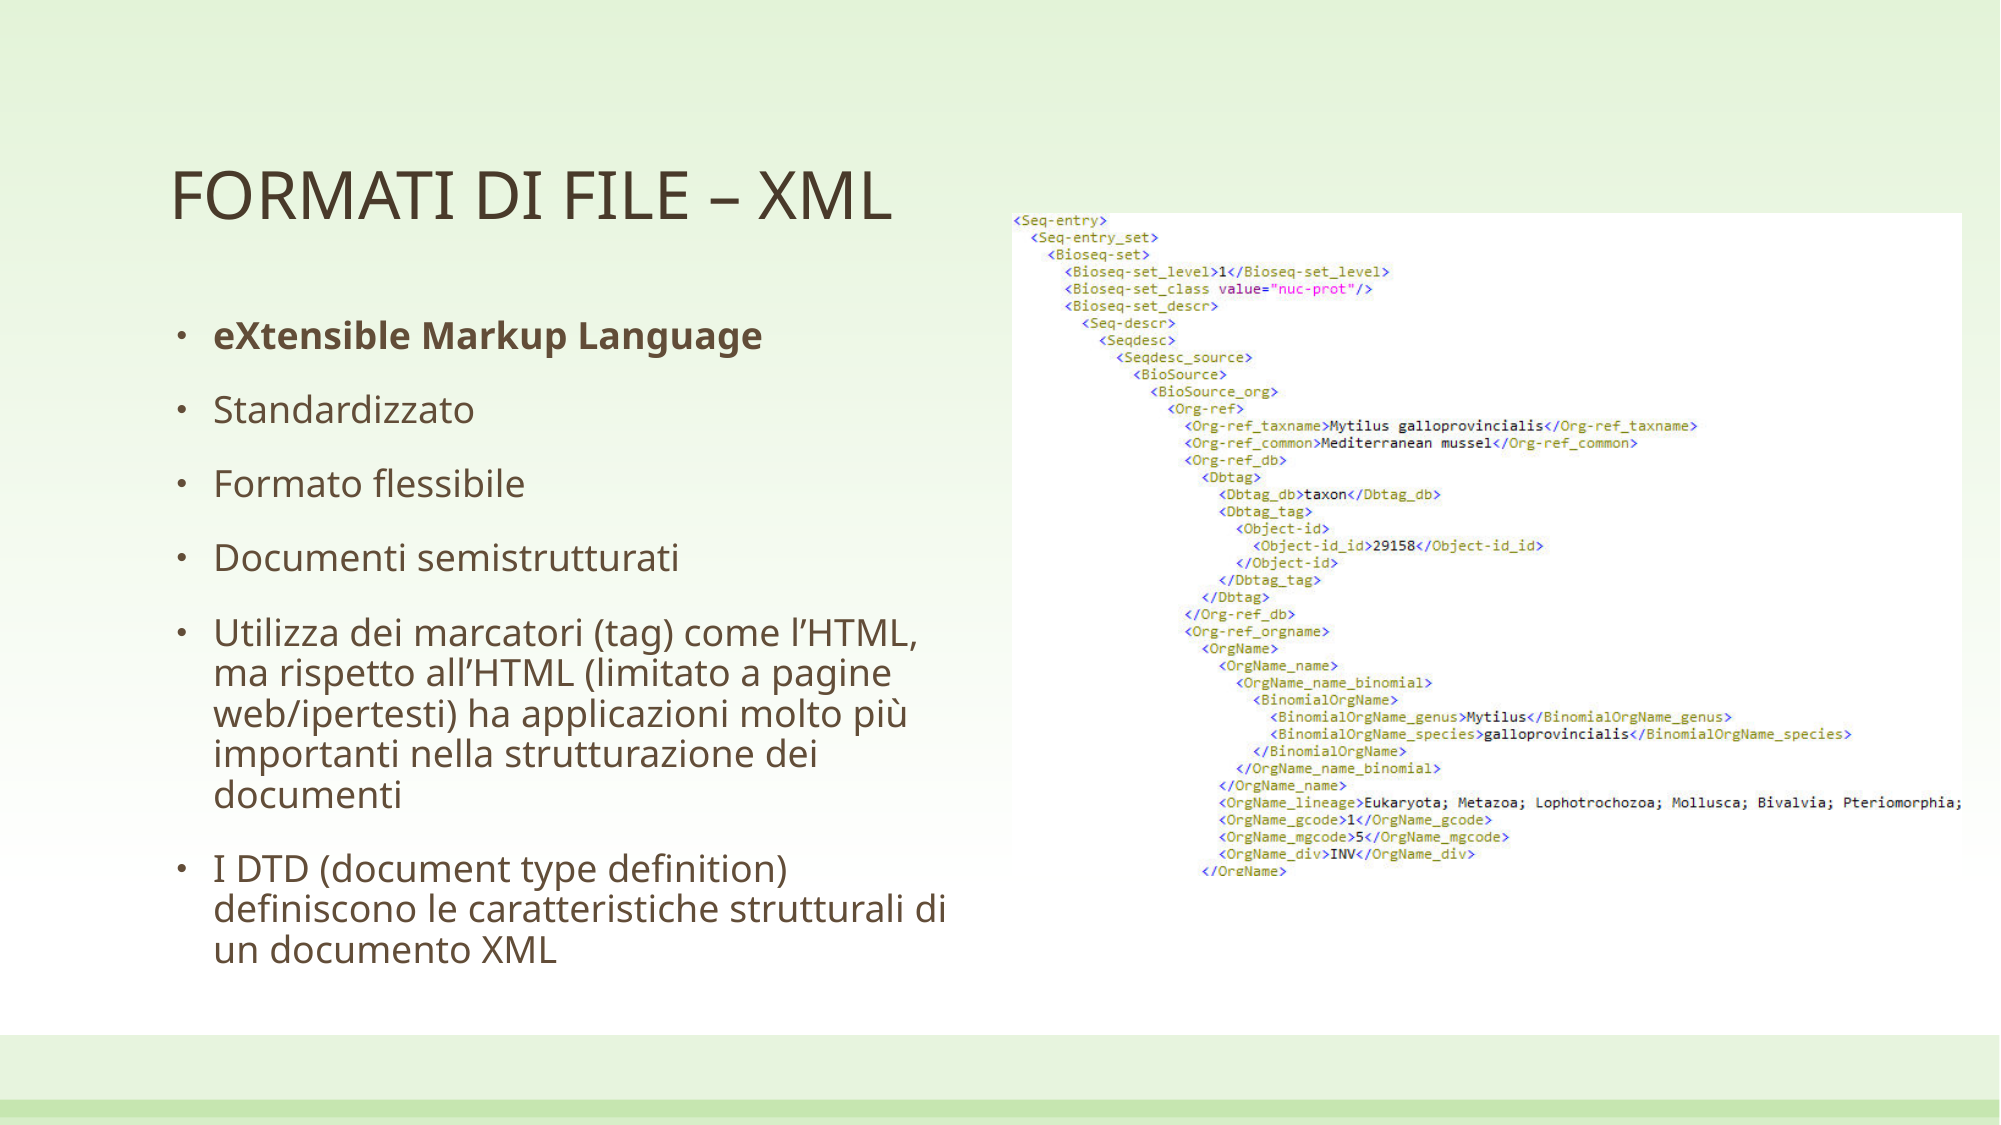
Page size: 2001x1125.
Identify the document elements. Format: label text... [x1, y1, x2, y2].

list eXtensible Markup Language Standardizzato Formato flessibile Documenti semistrutturati Utilizza dei marcatori (tag) come l’HTML, ma rispetto all’HTML (limitato a pagine web/ipertesti) ha applicazioni molto più importanti nella strutturazione dei documenti I DTD (document type definition) definiscono le caratteristiche strutturali di un documento XML [154, 309, 972, 982]
picture [1012, 213, 1962, 876]
title FORMATI DI FILE – XML [154, 62, 1715, 242]
